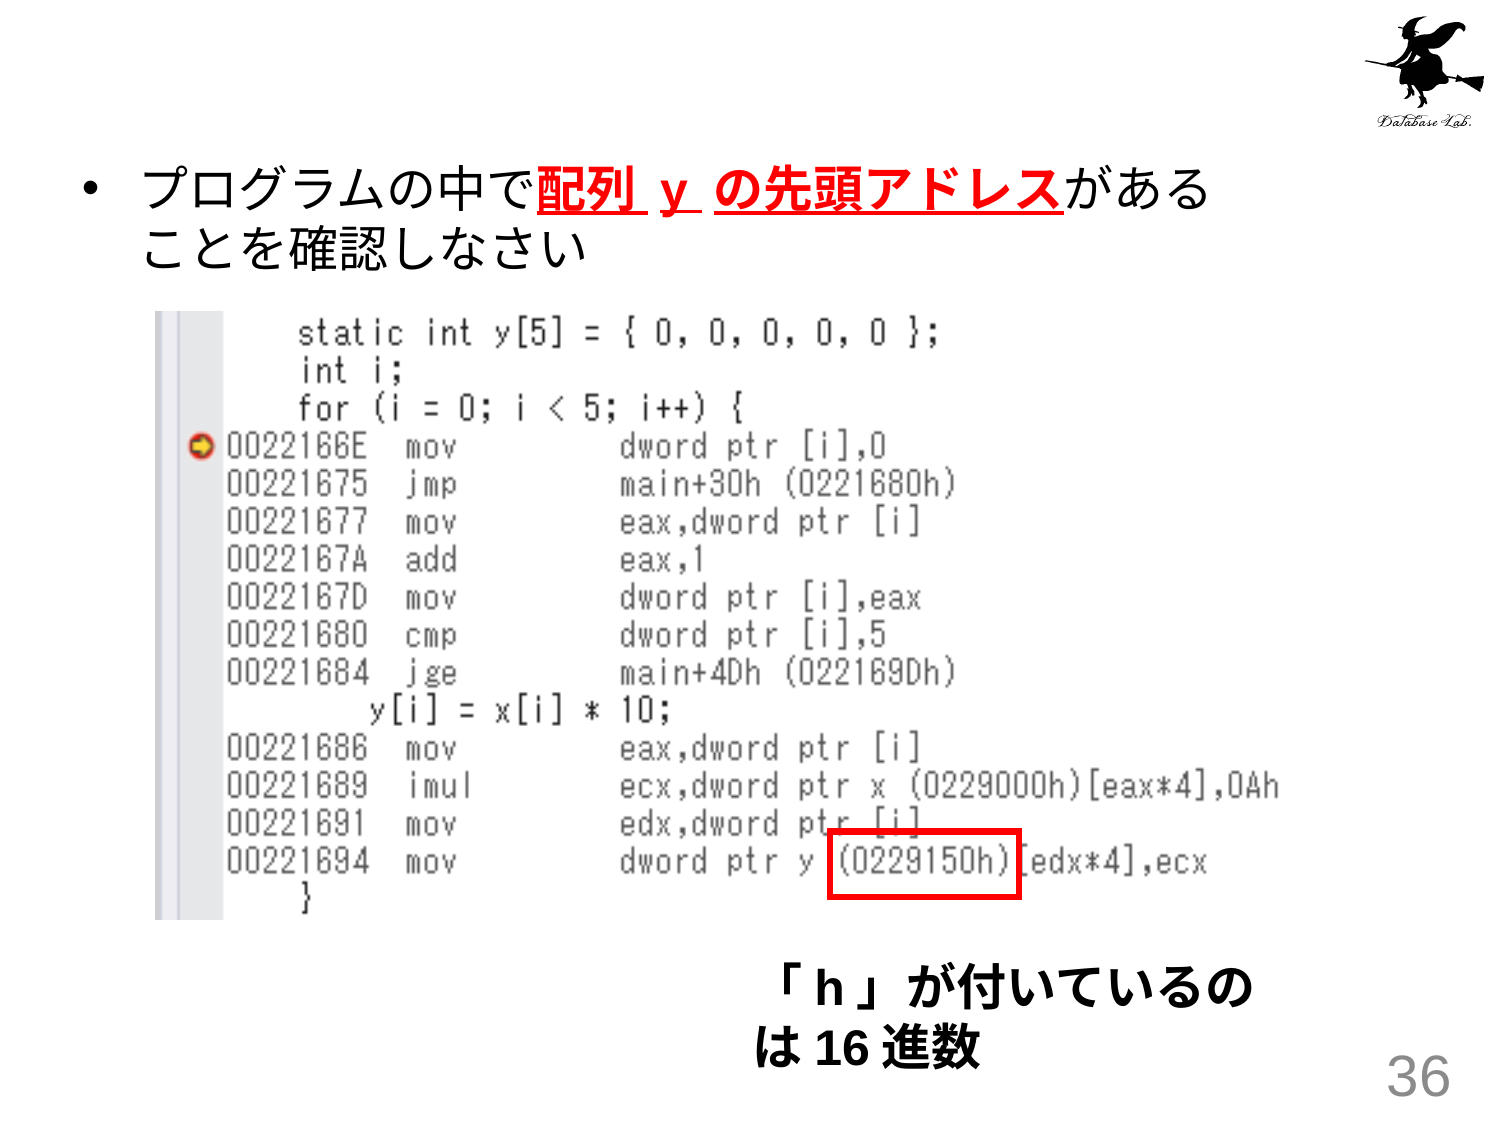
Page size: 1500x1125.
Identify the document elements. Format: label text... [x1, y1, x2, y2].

picture [1362, 14, 1486, 130]
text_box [155, 311, 1314, 920]
text_box 「h」が付いているのは16進数 [737, 948, 1299, 1085]
slide_number 36 [1129, 1042, 1467, 1103]
text_box プログラムの中で配列 y の先頭アドレスがあることを確認しなさい [67, 150, 1229, 287]
